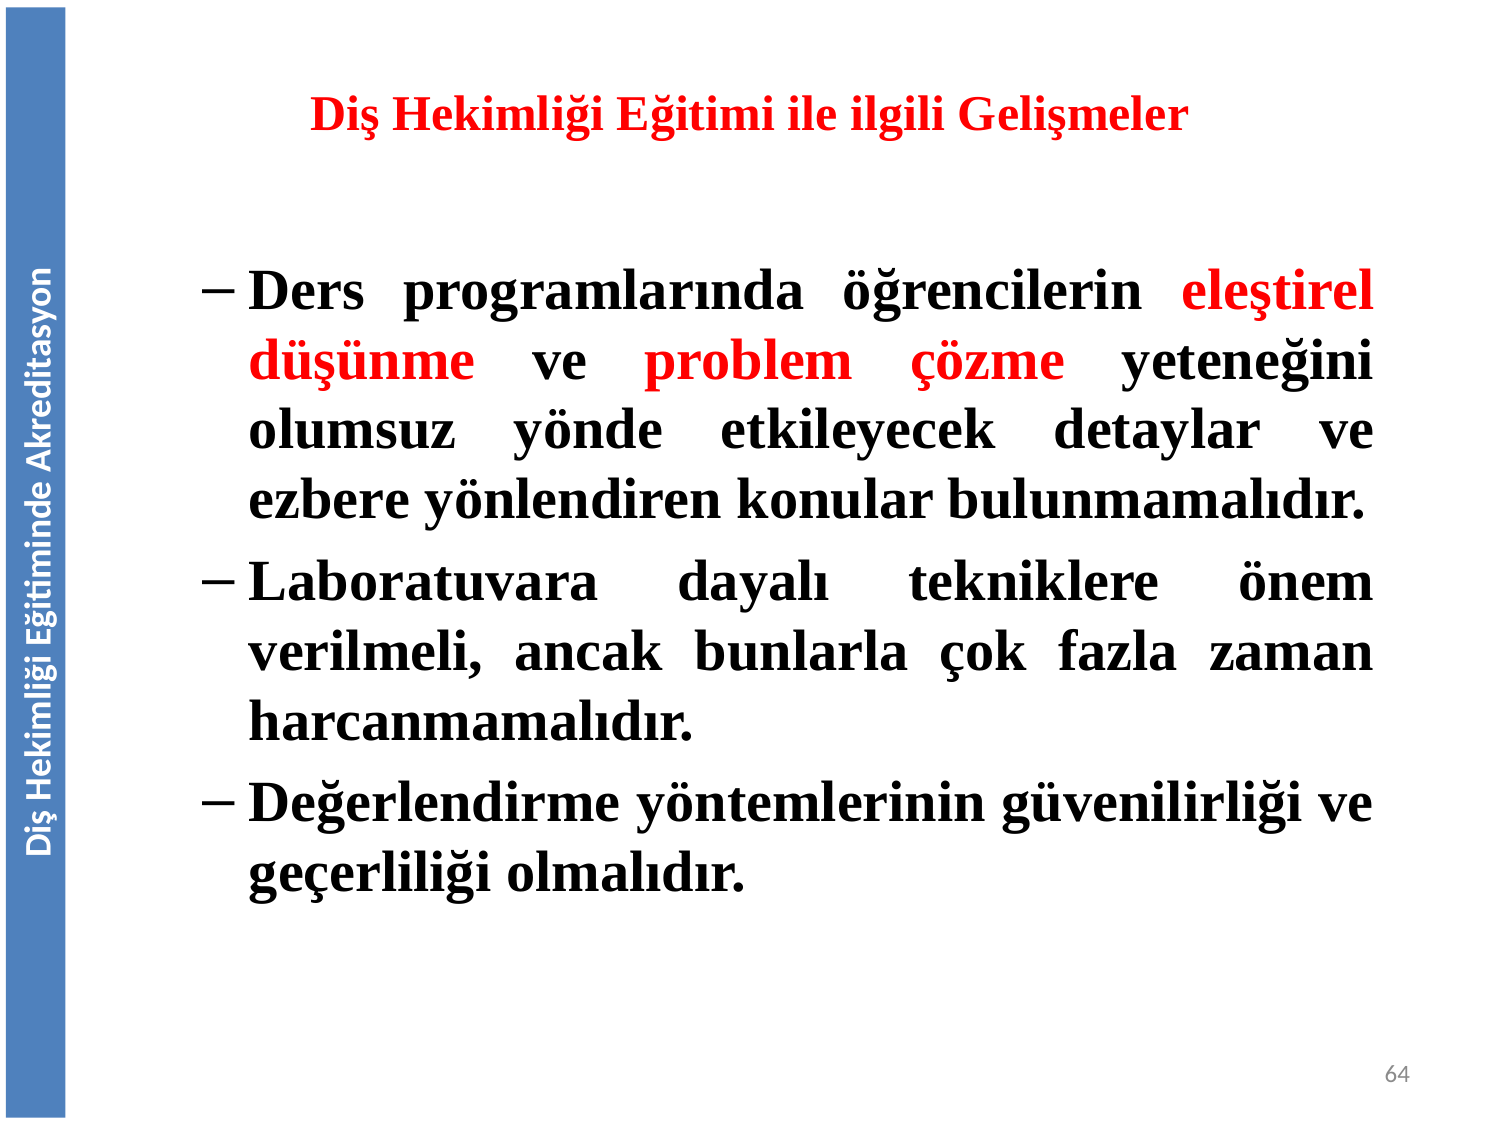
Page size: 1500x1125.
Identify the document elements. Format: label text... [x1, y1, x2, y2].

list Ders programlarında öğrencilerin eleştirel düşünme ve problem çözme yeteneğini olumsuz yönde etkileyecek detaylar ve ezbere yönlendiren konular bulunmamalıdır. Laboratuvara dayalı tekniklere önem verilmeli, ancak bunlarla çok fazla zaman harcanmamalıdır. Değerlendirme yöntemlerinin güvenilirliği ve geçerliliği olmalıdır. [112, 243, 1390, 986]
text_box Diş Hekimliği Eğitiminde Akreditasyon [5, 7, 66, 1118]
title Diş Hekimliği Eğitimi ile ilgili Gelişmeler [75, 45, 1425, 176]
slide_number 64 [1074, 1042, 1425, 1103]
